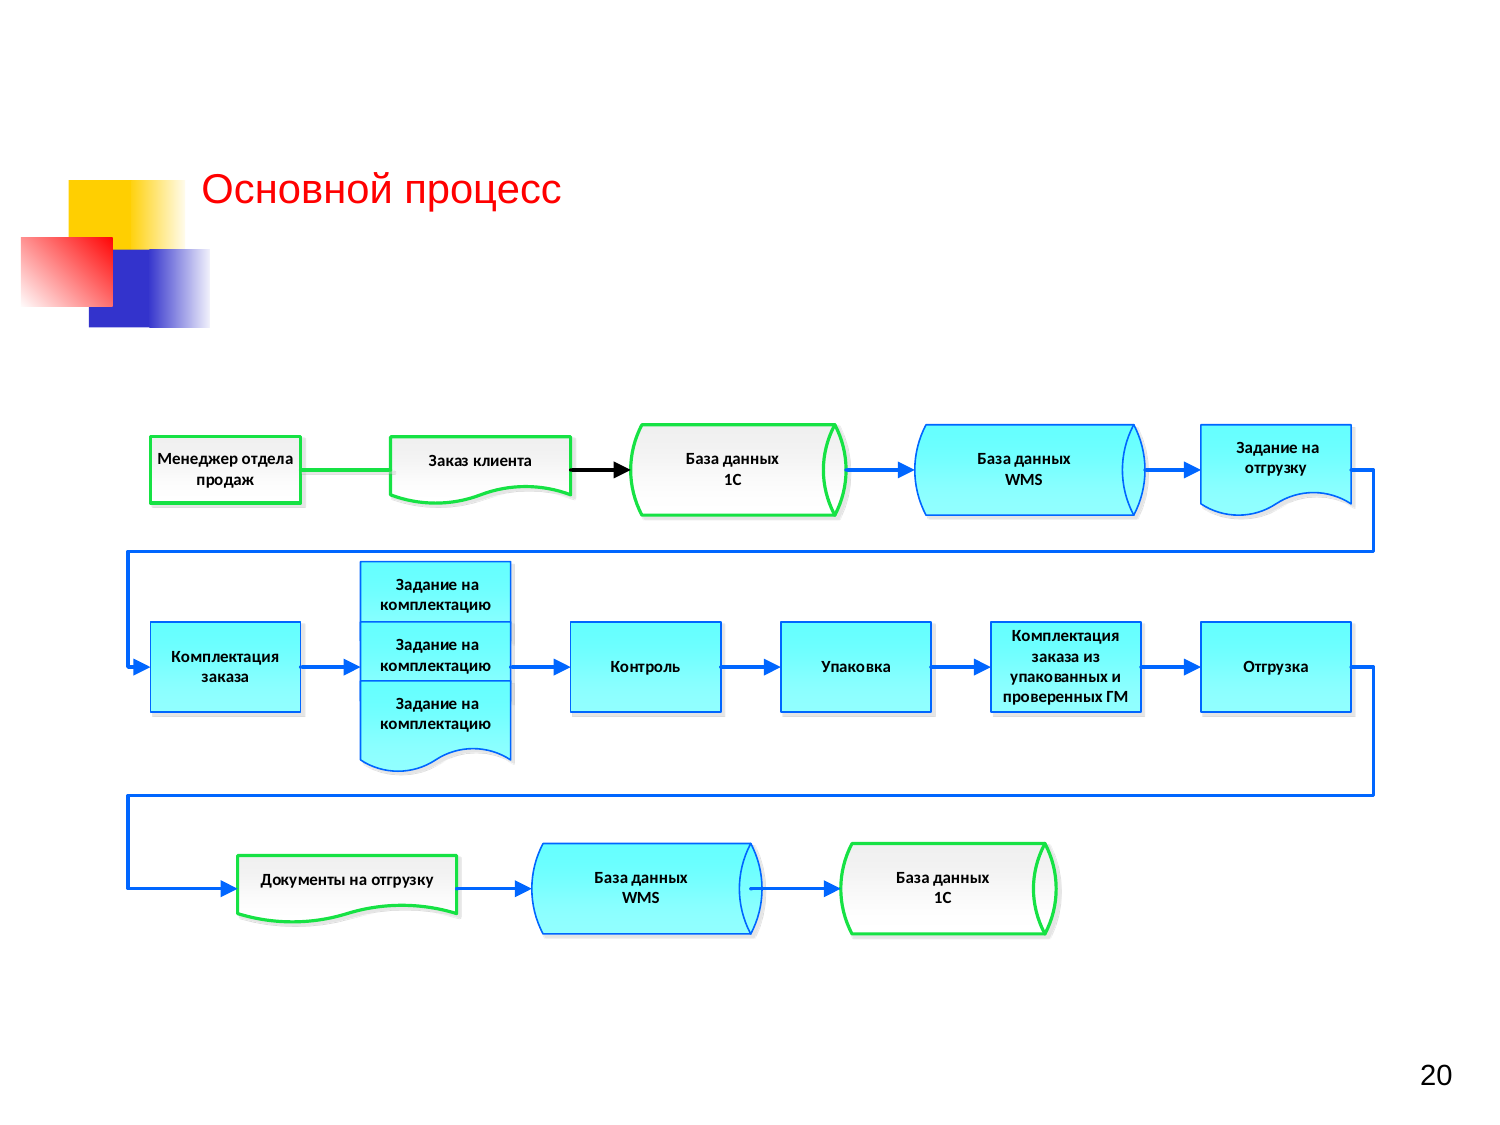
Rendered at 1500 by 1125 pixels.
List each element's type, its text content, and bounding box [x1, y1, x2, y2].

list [123, 420, 1376, 940]
slide_number 20 [1155, 1024, 1468, 1100]
title Основной процесс [186, 31, 1465, 219]
